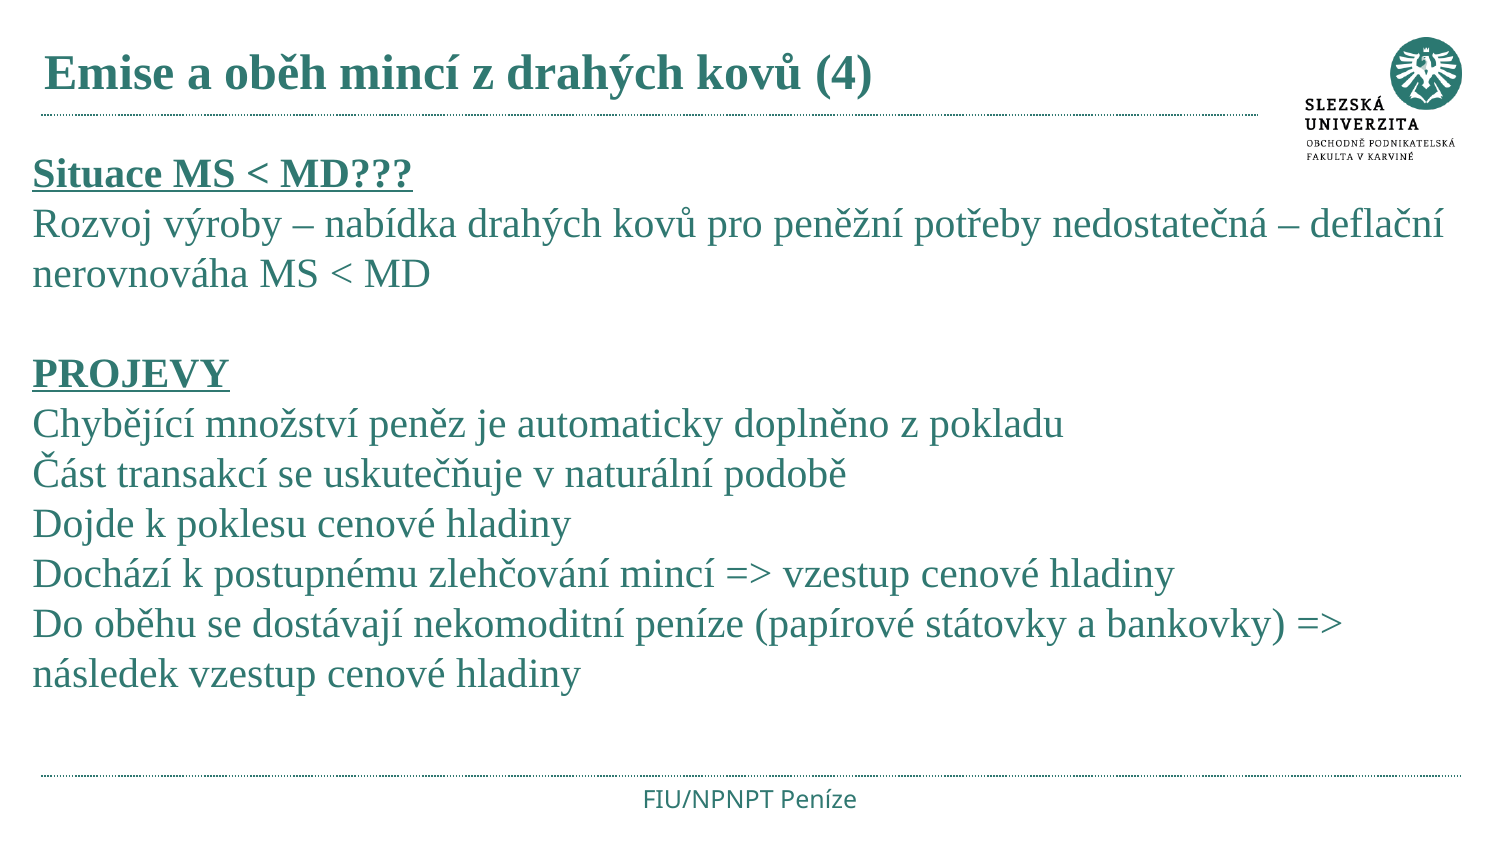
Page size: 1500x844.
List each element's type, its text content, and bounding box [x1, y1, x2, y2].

title Emise a oběh mincí z drahých kovů (4) [29, 32, 999, 116]
picture [1305, 37, 1462, 138]
list Situace MS < MD??? Rozvoj výroby – nabídka drahých kovů pro peněžní potřeby nedostatečná – deflační nerovnováha MS < MD PROJEVY Chybějící množství peněz je automaticky doplněno z pokladu Část transakcí se uskutečňuje v naturální podobě Dojde k poklesu cenové hladiny Dochází k postupnému zlehčování mincí => vzestup cenové hladiny Do oběhu se dostávají nekomoditní peníze (papírové státovky a bankovky) => následek vzestup cenové hladiny [17, 138, 1471, 741]
text_box FIU/NPNPT Peníze [47, 776, 1453, 824]
